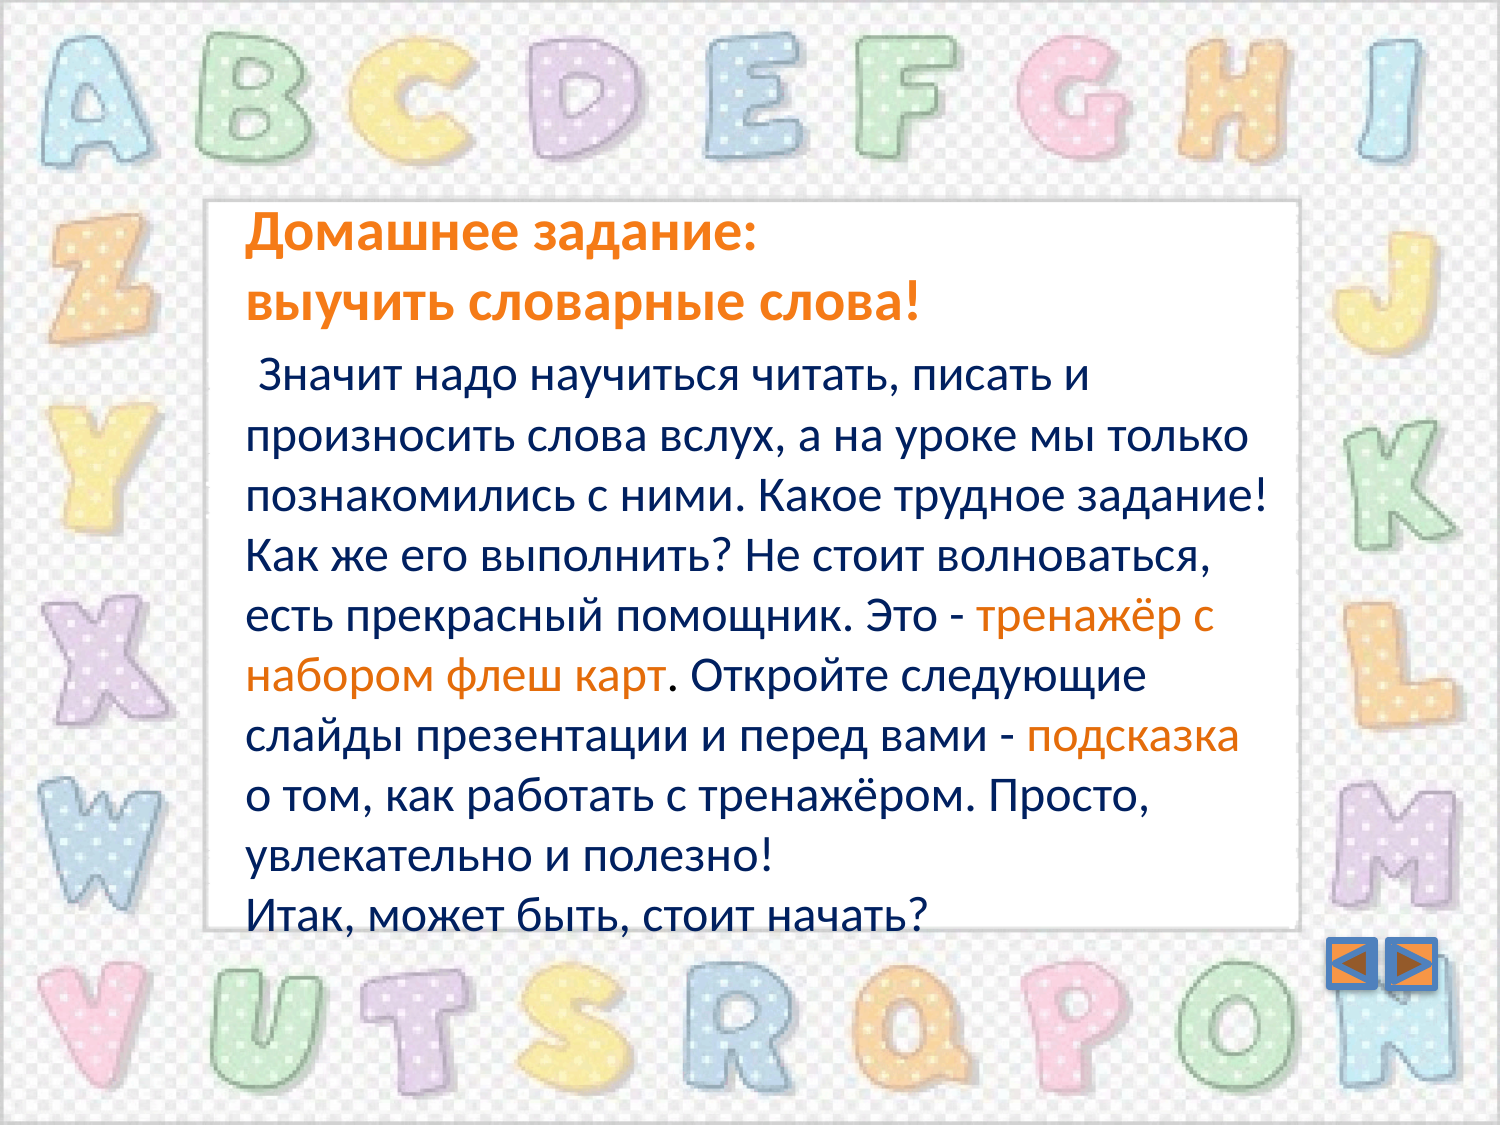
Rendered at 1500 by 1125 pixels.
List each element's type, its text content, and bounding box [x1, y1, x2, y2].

text_box [1385, 937, 1438, 991]
text_box [1326, 937, 1378, 990]
text_box Домашнее задание: выучить словарные слова! Значит надо научиться читать, писать и произносить слова вслух, а на уроке мы только познакомились с ними. Какое трудное задание! Как же его выполнить? Не стоит волноваться, есть прекрасный помощник. Это - тренажёр с набором флеш карт. Откройте следующие слайды презентации и перед вами - подсказка о том, как работать с тренажёром. Просто, увлекательно и полезно! Итак, может быть, стоит начать? [230, 184, 1306, 950]
